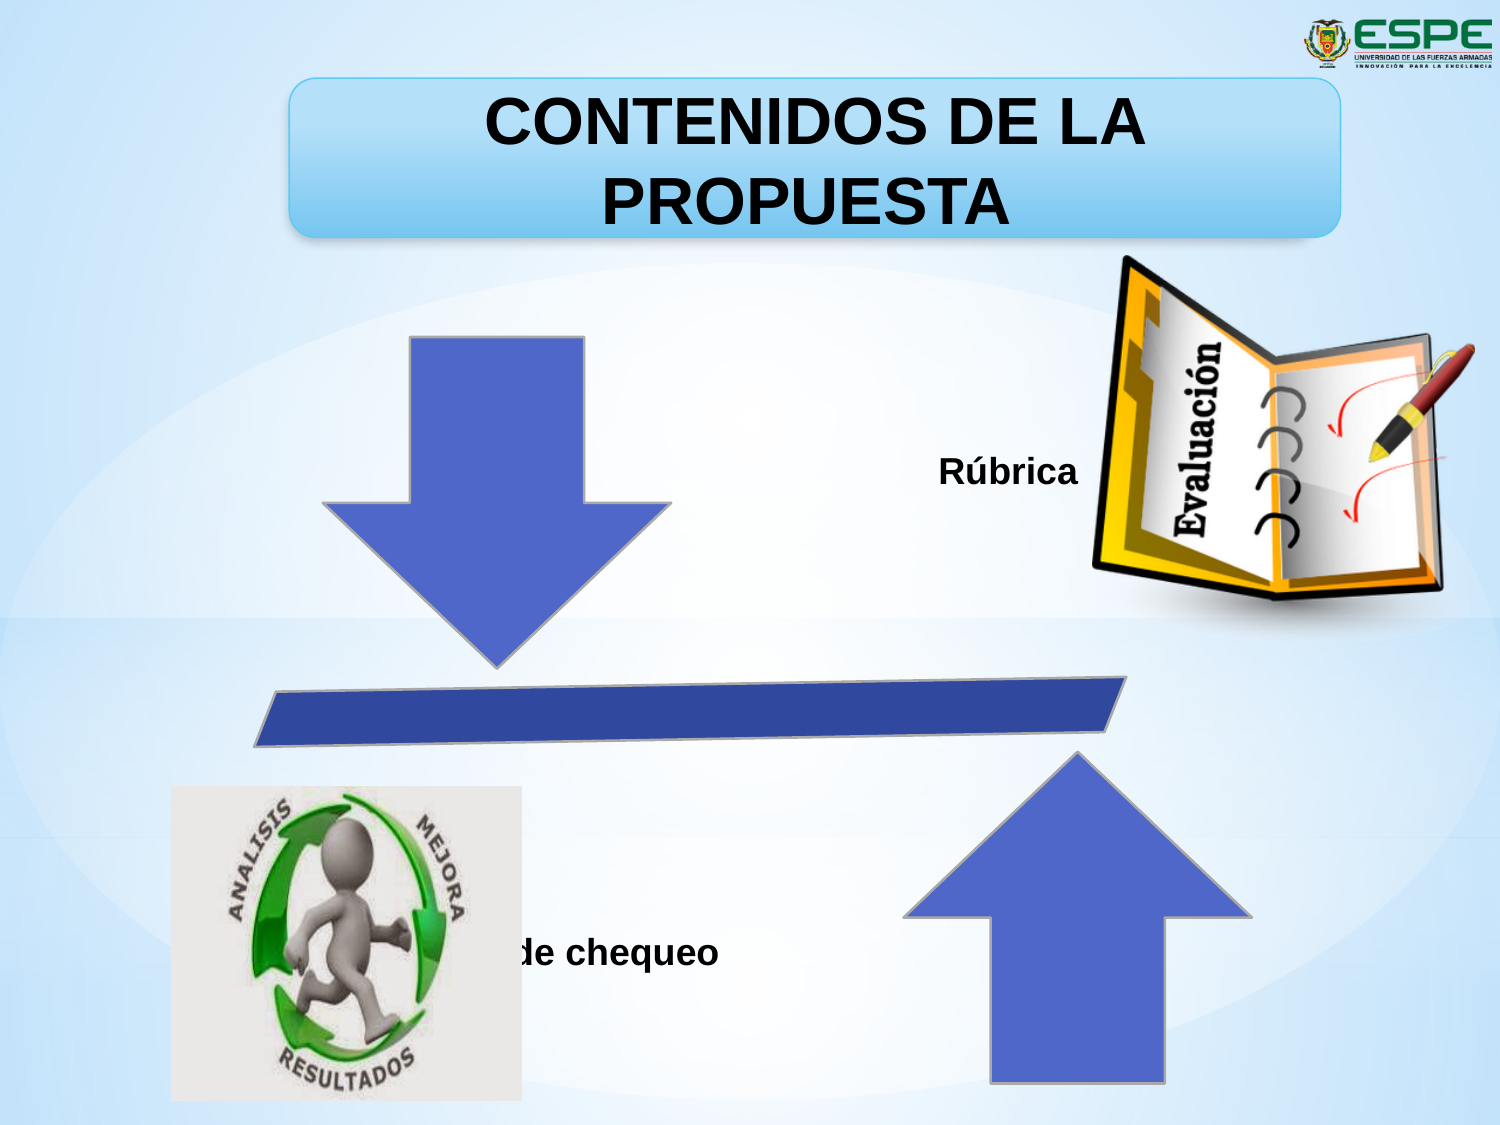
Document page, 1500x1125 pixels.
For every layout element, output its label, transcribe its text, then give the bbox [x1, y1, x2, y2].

picture [170, 786, 523, 1102]
picture [1304, 19, 1492, 68]
picture [1092, 255, 1475, 645]
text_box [206, 295, 1369, 1125]
text_box CONTENIDOS DE LA PROPUESTA [288, 77, 1342, 239]
